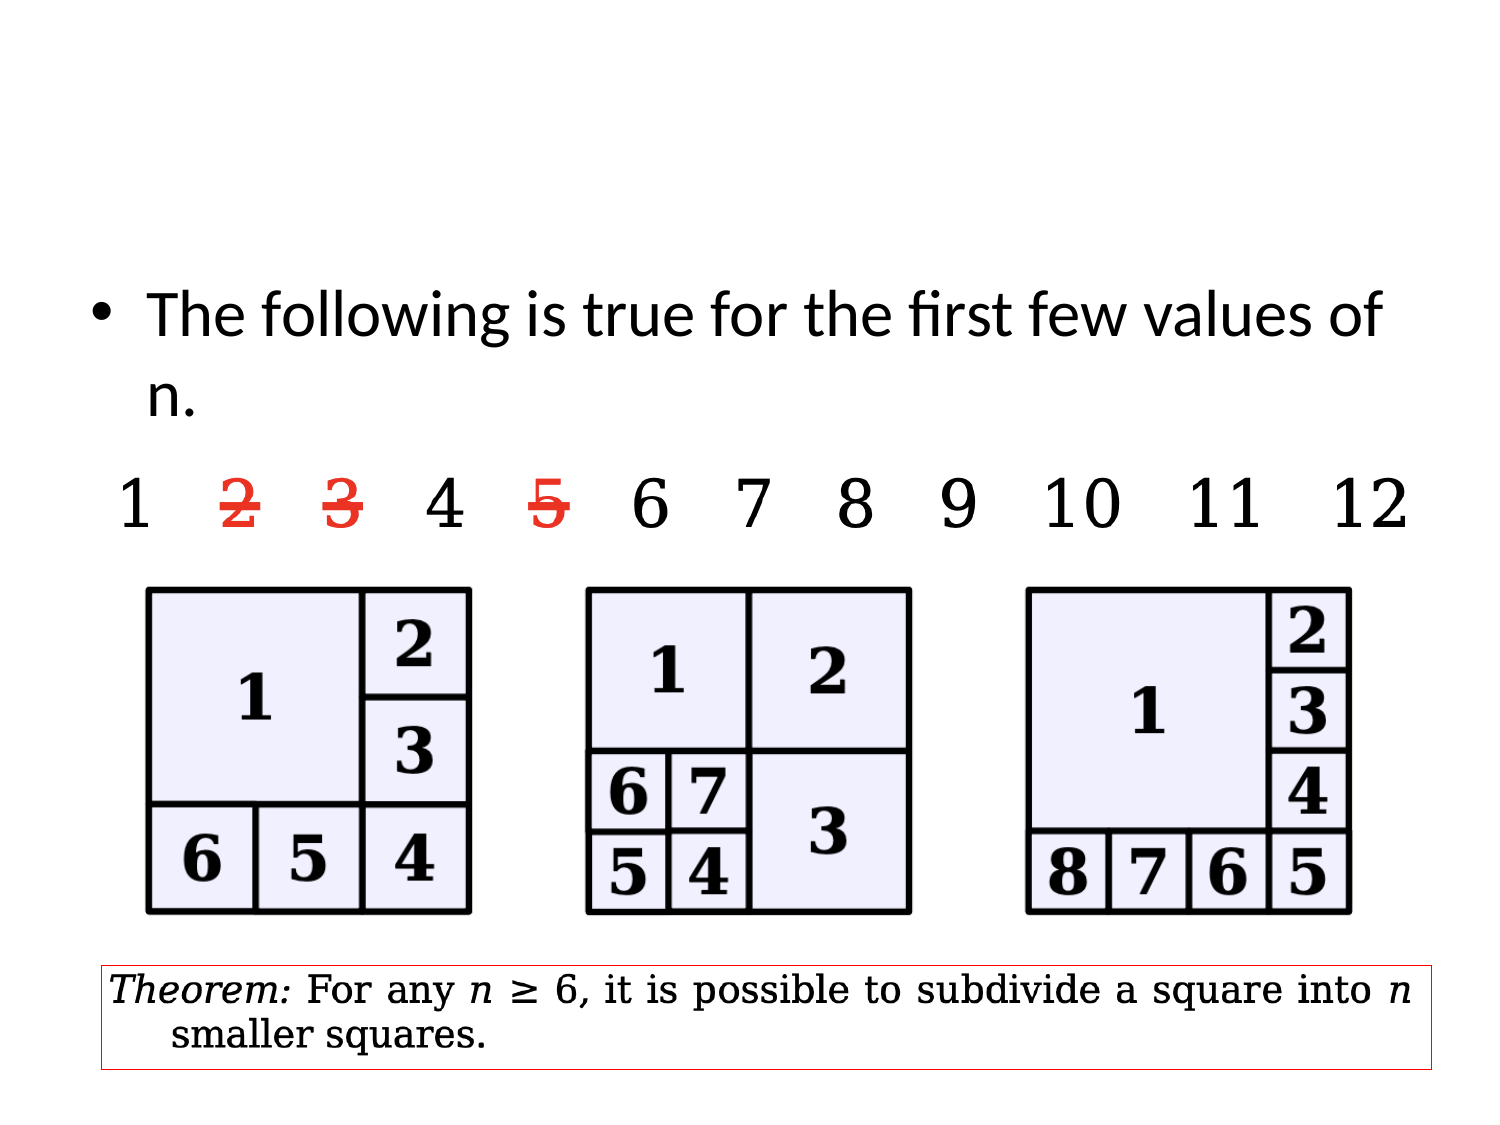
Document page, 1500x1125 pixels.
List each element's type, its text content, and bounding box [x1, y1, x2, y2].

picture [101, 965, 1432, 1070]
list The following is true for the first few values of n. [75, 262, 1425, 1005]
picture [101, 455, 1426, 559]
picture [122, 570, 1378, 934]
